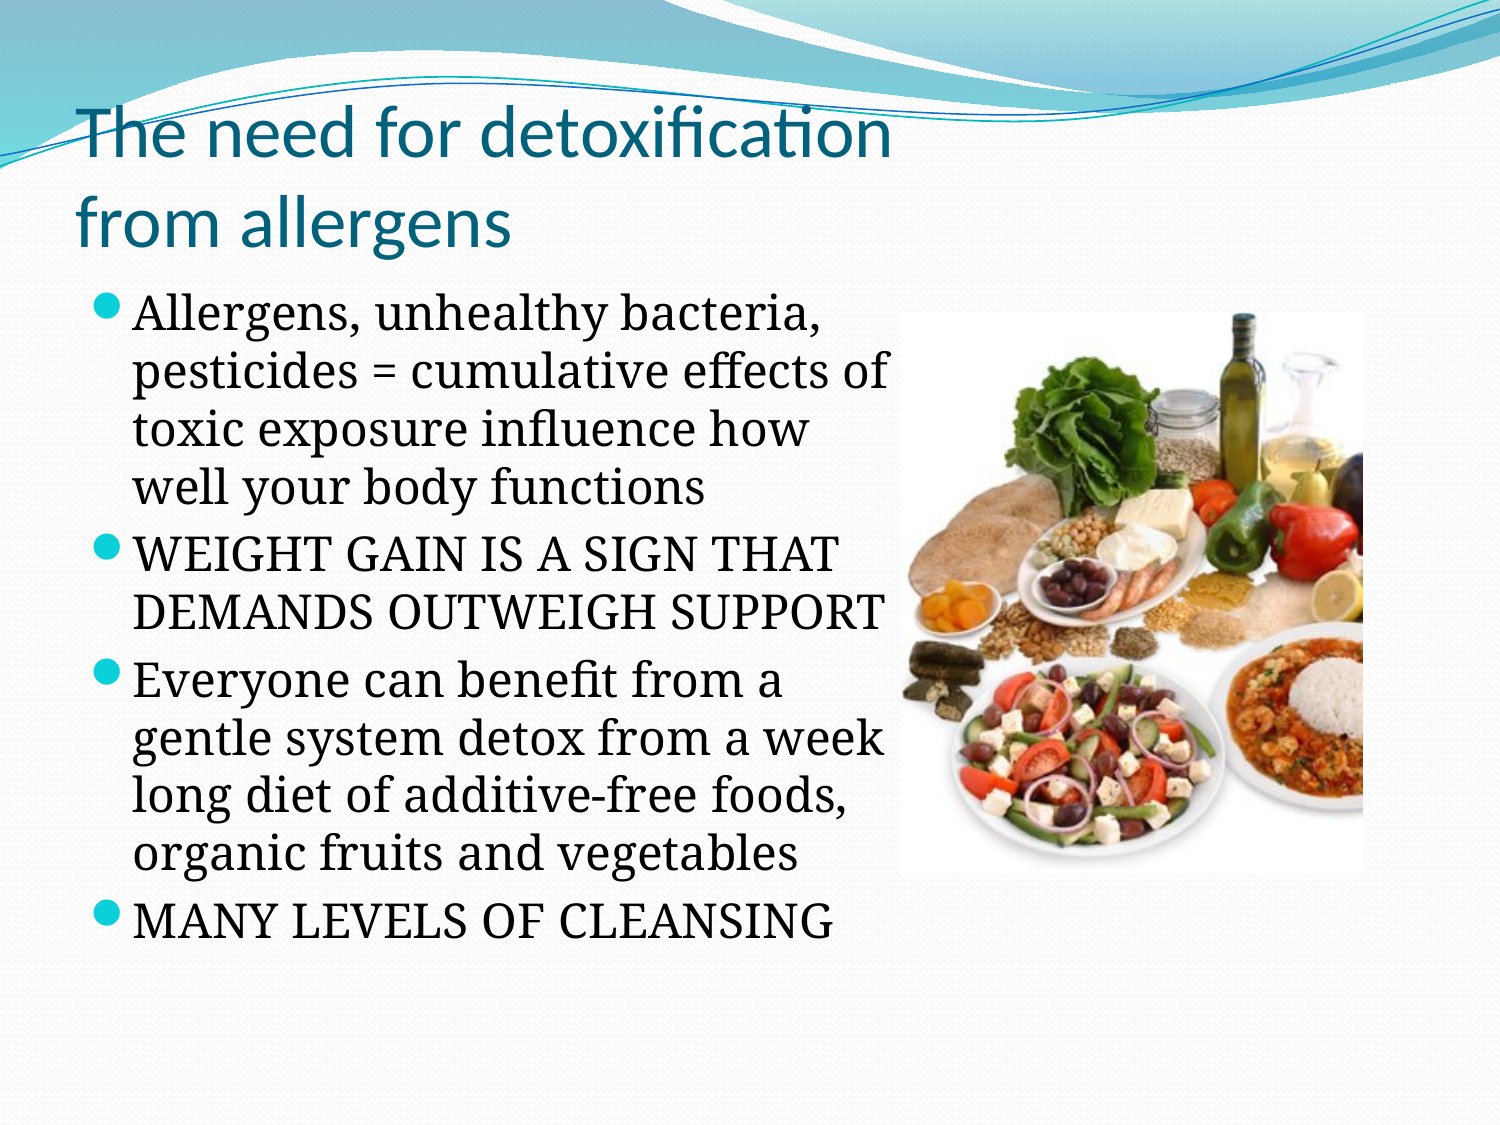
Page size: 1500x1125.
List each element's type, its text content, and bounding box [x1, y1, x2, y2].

list Allergens, unhealthy bacteria, pesticides = cumulative effects of toxic exposure influence how well your body functions WEIGHT GAIN IS A SIGN THAT DEMANDS OUTWEIGH SUPPORT Everyone can benefit from a gentle system detox from a week long diet of additive-free foods, organic fruits and vegetables MANY LEVELS OF CLEANSING [75, 275, 913, 1043]
title The need for detoxification from allergens [75, 75, 1425, 263]
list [899, 312, 1363, 876]
